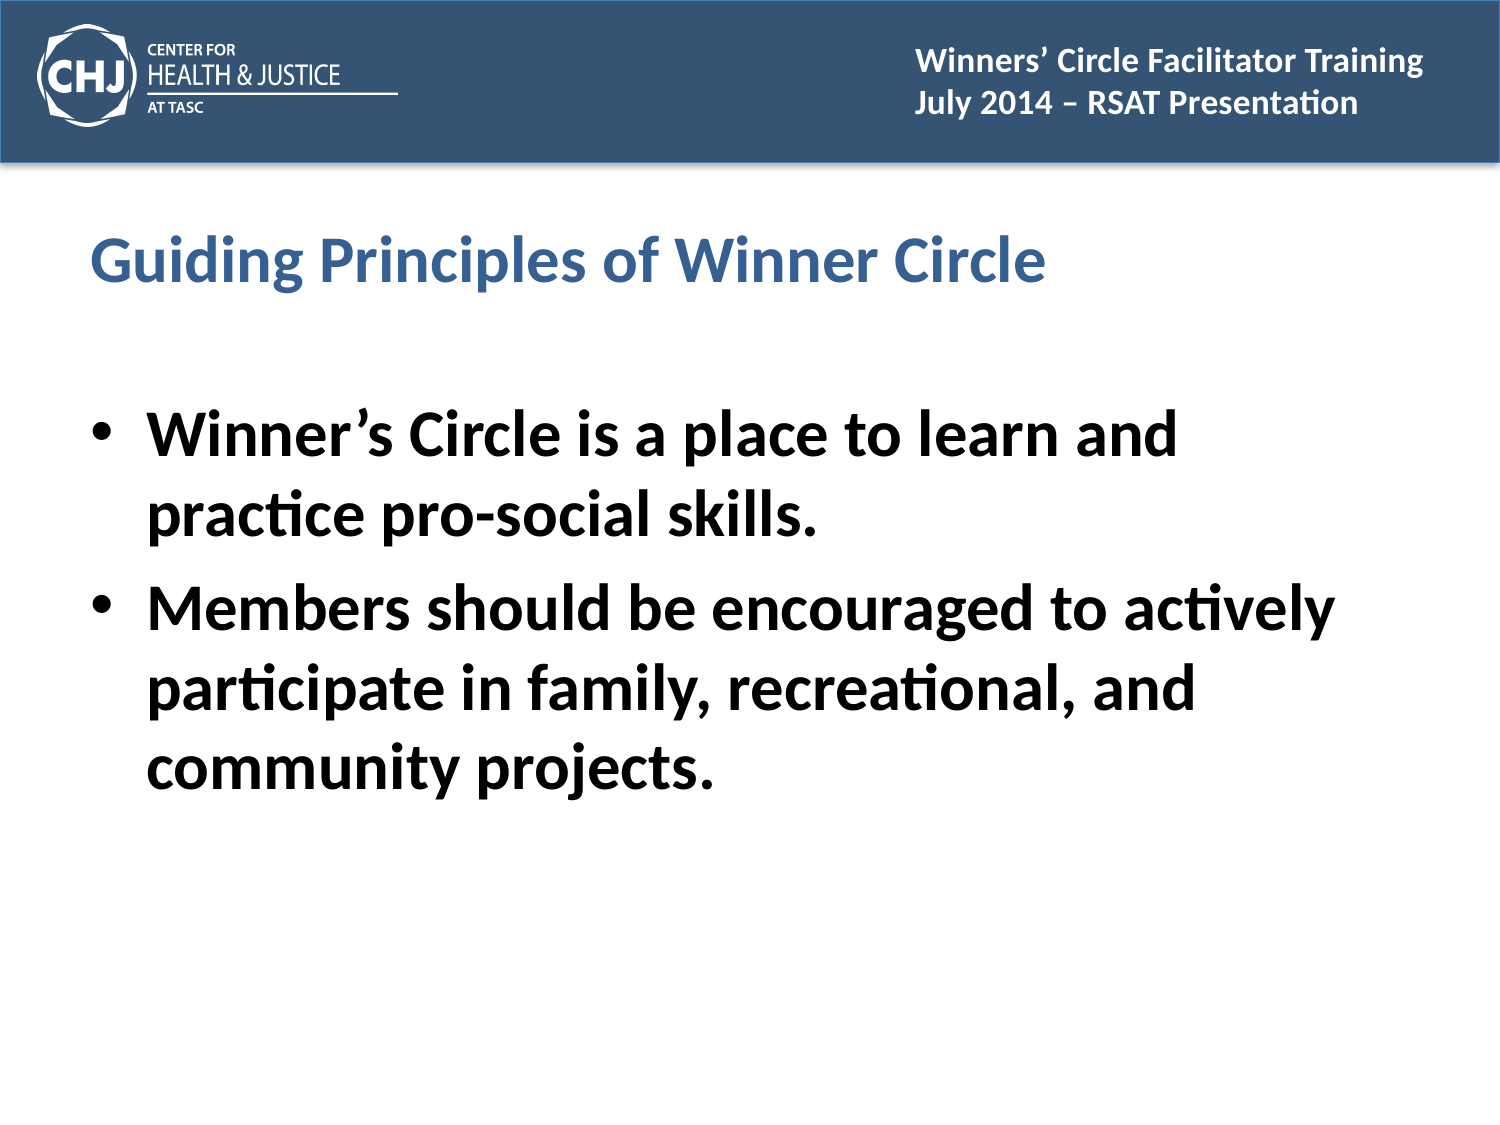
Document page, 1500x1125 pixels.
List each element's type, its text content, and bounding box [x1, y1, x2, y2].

title Guiding Principles of Winner Circle [75, 187, 1425, 325]
list Winner’s Circle is a place to learn and practice pro-social skills. Members should be encouraged to actively participate in family, recreational, and community projects. [75, 382, 1425, 913]
picture [37, 24, 398, 127]
